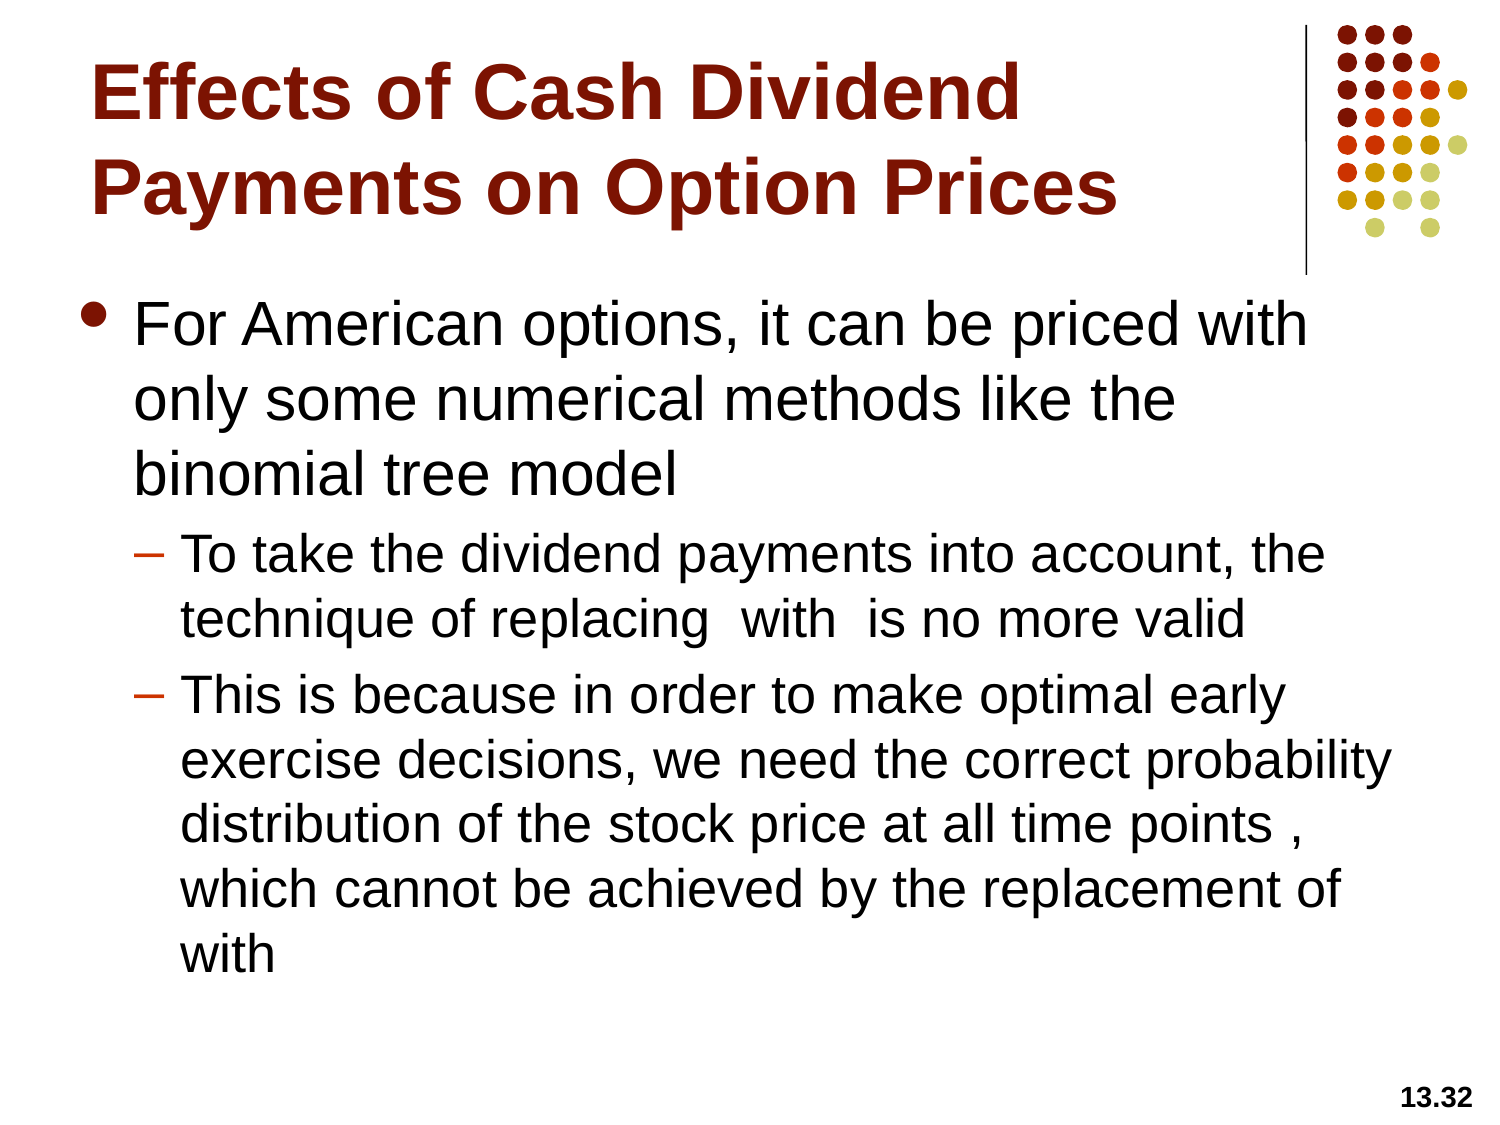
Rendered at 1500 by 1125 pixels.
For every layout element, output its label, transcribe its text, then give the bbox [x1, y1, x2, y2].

slide_number 13.32 [1376, 1070, 1489, 1125]
title Effects of Cash Dividend Payments on Option Prices [75, 42, 1306, 238]
